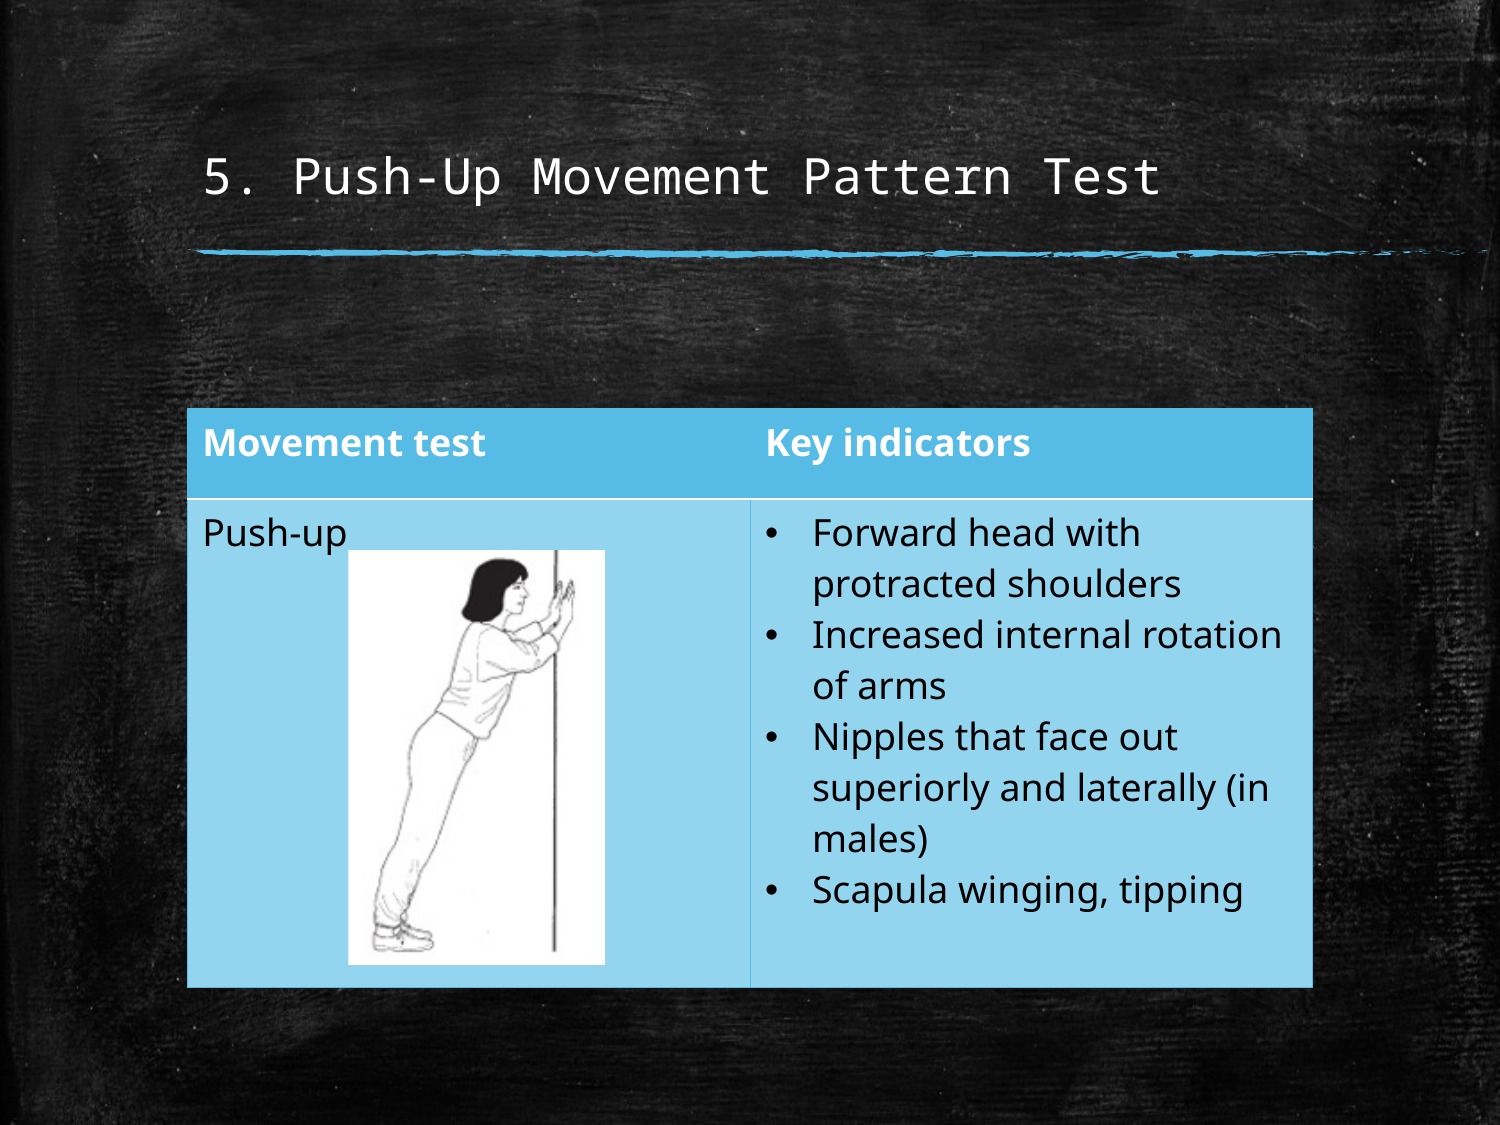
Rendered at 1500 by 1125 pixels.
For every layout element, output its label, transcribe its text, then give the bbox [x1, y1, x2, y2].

title 5. Push-Up Movement Pattern Test [187, 45, 1313, 213]
picture [348, 550, 605, 965]
table_cell Forward head with protracted shoulders Increased internal rotation of arms Nipples that face out superiorly and laterally (in males) Scapula winging, tipping [751, 500, 1312, 987]
table_header Movement test [188, 409, 750, 498]
table_cell Push-up [188, 500, 750, 987]
table_header Key indicators [751, 409, 1312, 498]
